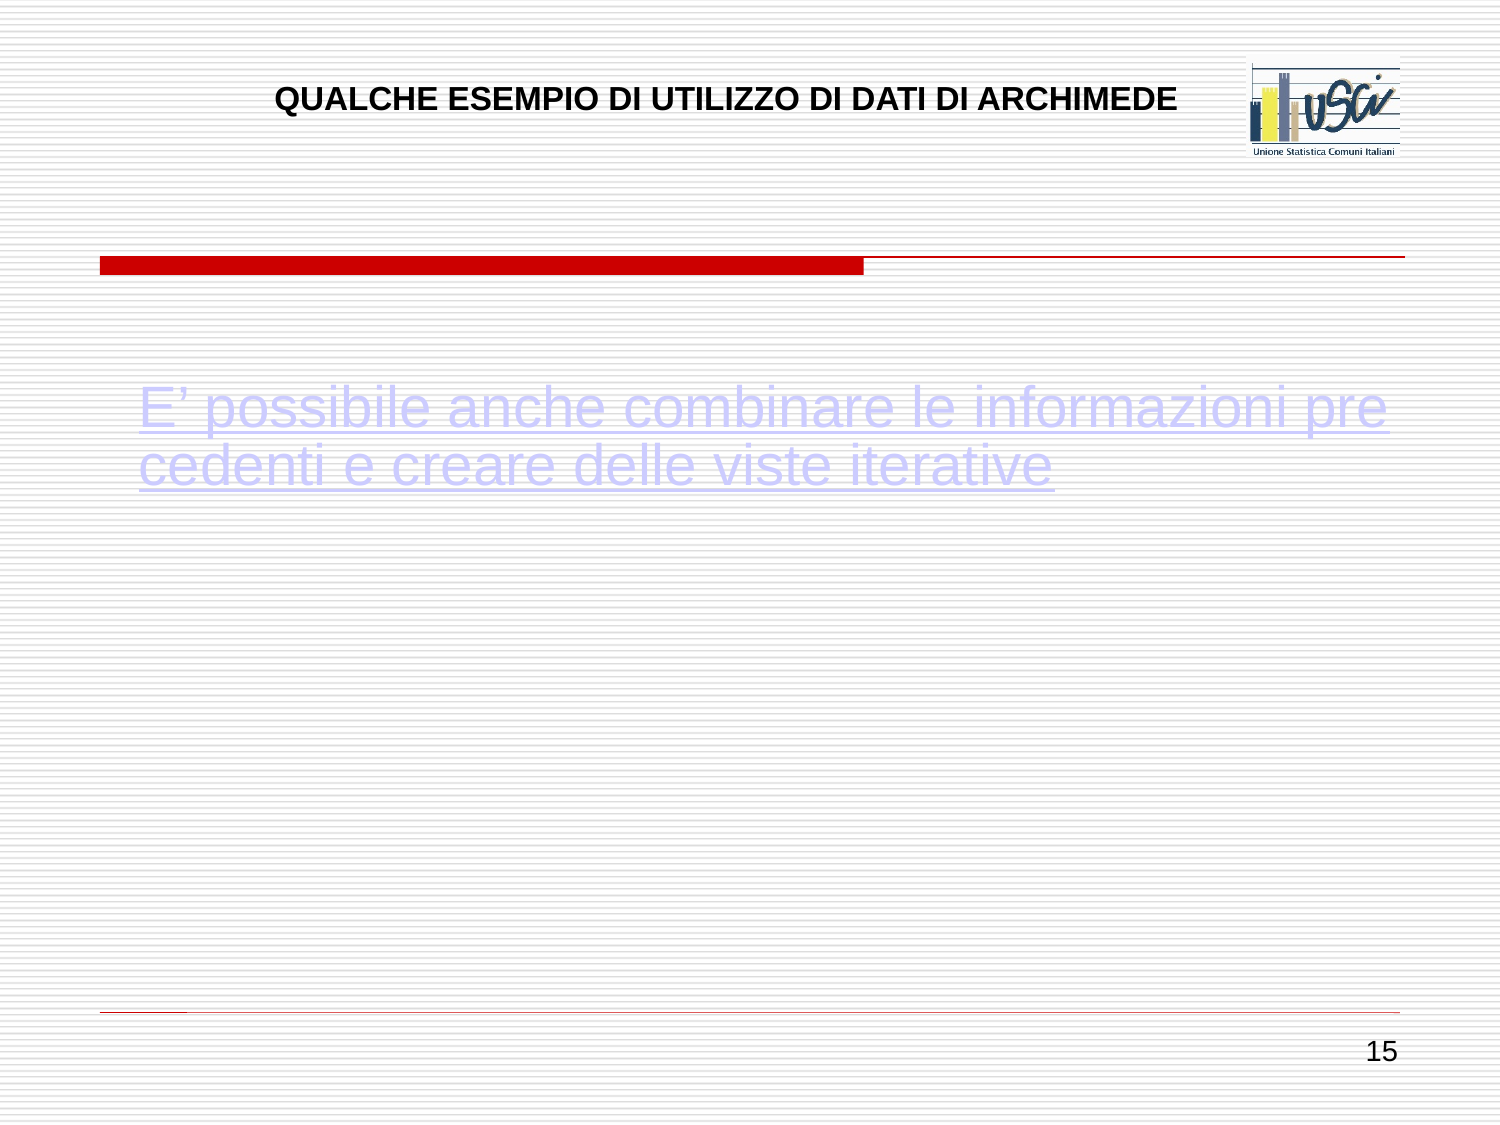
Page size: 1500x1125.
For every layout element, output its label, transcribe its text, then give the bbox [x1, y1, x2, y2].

text_box E’ possibile anche combinare le informazioni precedenti e creare delle viste iterative [123, 361, 1413, 447]
picture [0, 0, 1500, 1125]
text_box QUALCHE ESEMPIO DI UTILIZZO DI DATI DI ARCHIMEDE [259, 69, 1195, 125]
slide_number 15 [1187, 1024, 1413, 1103]
